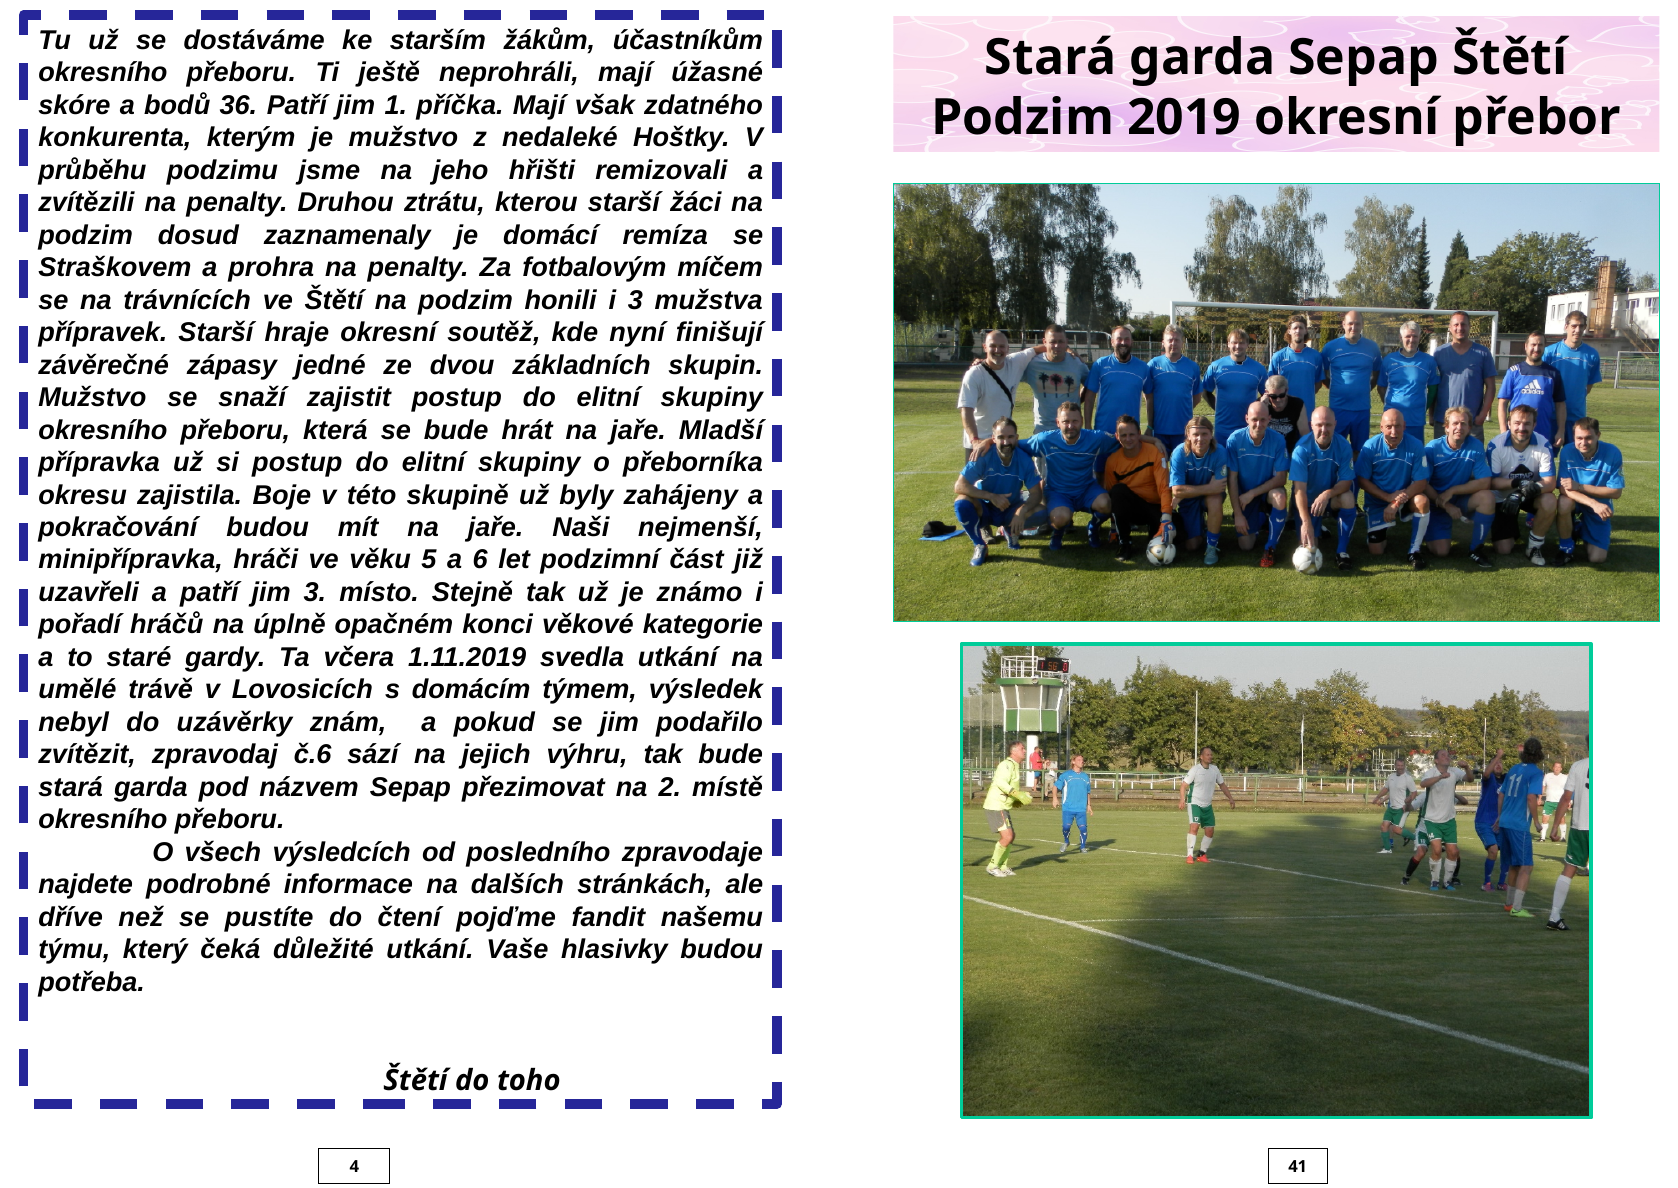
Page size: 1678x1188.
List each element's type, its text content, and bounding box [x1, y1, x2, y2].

picture [962, 645, 1590, 1116]
text_box Tu už se dostáváme ke starším žákům, účastníkům okresního přeboru. Ti ještě neprohráli, mají úžasné skóre a bodů 36. Patří jim 1. příčka. Mají však zdatného konkurenta, kterým je mužstvo z nedaleké Hoštky. V průběhu podzimu jsme na jeho hřišti remizovali a zvítězili na penalty. Druhou ztrátu, kterou starší žáci na podzim dosud zaznamenaly je domácí remíza se Straškovem a prohra na penalty. Za fotbalovým míčem se na trávnících ve Štětí na podzim honili i 3 mužstva přípravek. Starší hraje okresní soutěž, kde nyní finišují závěrečné zápasy jedné ze dvou základních skupin. Mužstvo se snaží zajistit postup do elitní skupiny okresního přeboru, která se bude hrát na jaře. Mladší přípravka už si postup do elitní skupiny o přeborníka okresu zajistila. Boje v této skupině už byly zahájeny a pokračování budou mít na jaře. Naši nejmenší, minipřípravka, hráči ve věku 5 a 6 let podzimní část již uzavřeli a patří jim 3. místo. Stejně tak už je známo i pořadí hráčů na úplně opačném konci věkové kategorie a to staré gardy. Ta včera 1.11.2019 svedla utkání na umělé trávě v Lovosicích s domácím týmem, výsledek nebyl do uzávěrky znám, a pokud se jim podařilo zvítězit, zpravodaj č.6 sází na jejich výhru, tak bude stará garda pod názvem Sepap přezimovat na 2. místě okresního přeboru. O všech výsledcích od posledního zpravodaje najdete podrobné informace na dalších stránkách, ale dříve než se pustíte do čtení pojďme fandit našemu týmu, který čeká důležité utkání. Vaše hlasivky budou potřeba. Štětí do toho [23, 14, 778, 1104]
text_box 41 [1268, 1148, 1328, 1184]
text_box Stará garda Sepap Štětí Podzim 2019 okresní přebor [893, 16, 1660, 152]
picture [893, 183, 1660, 622]
text_box 4 [318, 1148, 390, 1184]
